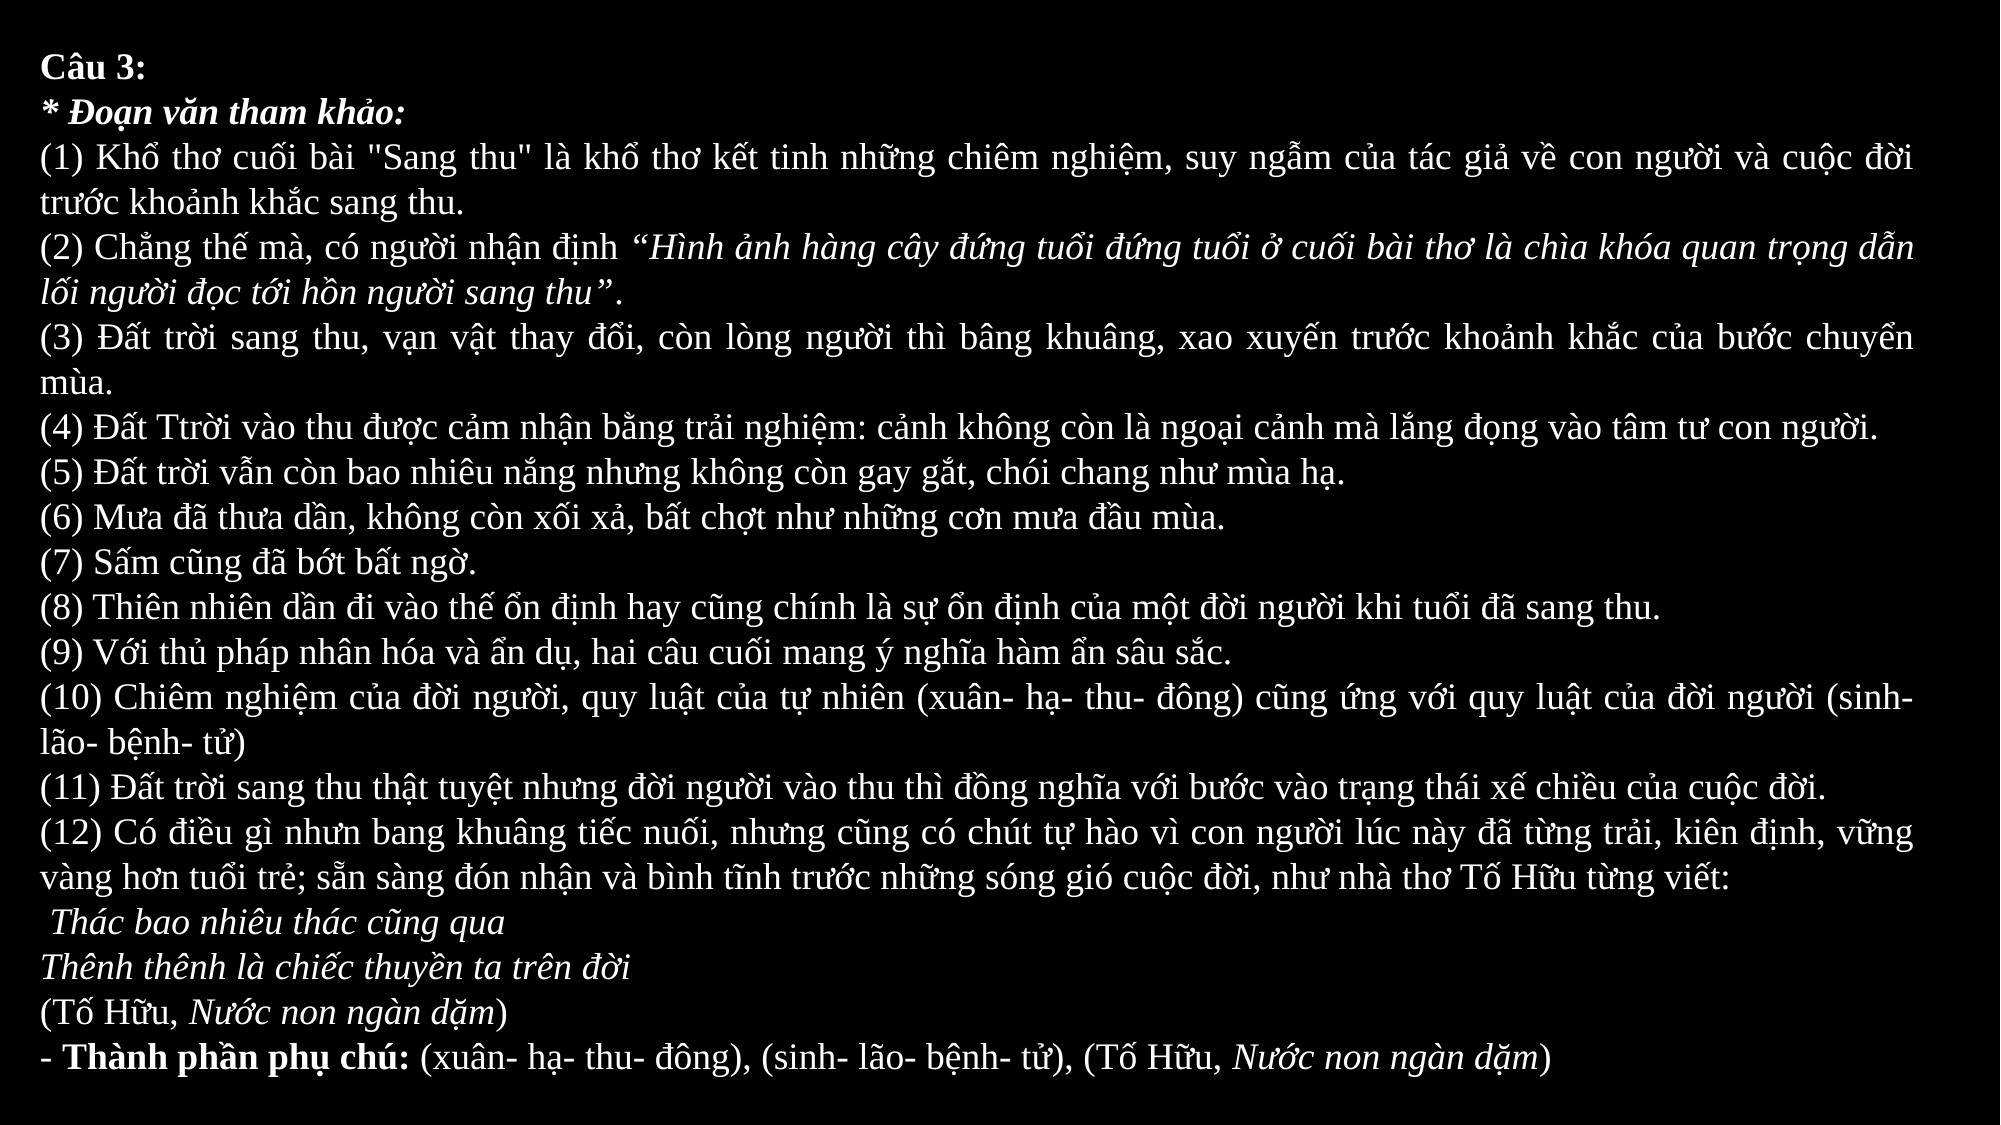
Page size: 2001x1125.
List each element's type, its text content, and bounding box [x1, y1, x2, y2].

text_box Câu 3: * Đoạn văn tham khảo: (1) Khổ thơ cuối bài "Sang thu" là khổ thơ kết tinh những chiêm nghiệm, suy ngẫm của tác giả về con người và cuộc đời trước khoảnh khắc sang thu. (2) Chẳng thế mà, có người nhận định “Hình ảnh hàng cây đứng tuổi đứng tuổi ở cuối bài thơ là chìa khóa quan trọng dẫn lối người đọc tới hồn người sang thu”. (3) Đất trời sang thu, vạn vật thay đổi, còn lòng người thì bâng khuâng, xao xuyến trước khoảnh khắc của bước chuyển mùa. (4) Đất Ttrời vào thu được cảm nhận bằng trải nghiệm: cảnh không còn là ngoại cảnh mà lắng đọng vào tâm tư con người. (5) Đất trời vẫn còn bao nhiêu nắng nhưng không còn gay gắt, chói chang như mùa hạ. (6) Mưa đã thưa dần, không còn xối xả, bất chợt như những cơn mưa đầu mùa. (7) Sấm cũng đã bớt bất ngờ. (8) Thiên nhiên dần đi vào thế ổn định hay cũng chính là sự ổn định của một đời người khi tuổi đã sang thu. (9) Với thủ pháp nhân hóa và ẩn dụ, hai câu cuối mang ý nghĩa hàm ẩn sâu sắc. (10) Chiêm nghiệm của đời người, quy luật của tự nhiên (xuân- hạ- thu- đông) cũng ứng với quy luật của đời người (sinh- lão- bệnh- tử) (11) Đất trời sang thu thật tuyệt nhưng đời người vào thu thì đồng nghĩa với bước vào trạng thái xế chiều của cuộc đời. (12) Có điều gì nhưn bang khuâng tiếc nuối, nhưng cũng có chút tự hào vì con người lúc này đã từng trải, kiên định, vững vàng hơn tuổi trẻ; sẵn sàng đón nhận và bình tĩnh trước những sóng gió cuộc đời, như nhà thơ Tố Hữu từng viết: Thác bao nhiêu thác cũng qua Thênh thênh là chiếc thuyền ta trên đời (Tố Hữu, Nước non ngàn dặm) - Thành phần phụ chú: (xuân- hạ- thu- đông), (sinh- lão- bệnh- tử), (Tố Hữu, Nước non ngàn dặm) [25, 34, 1931, 1085]
